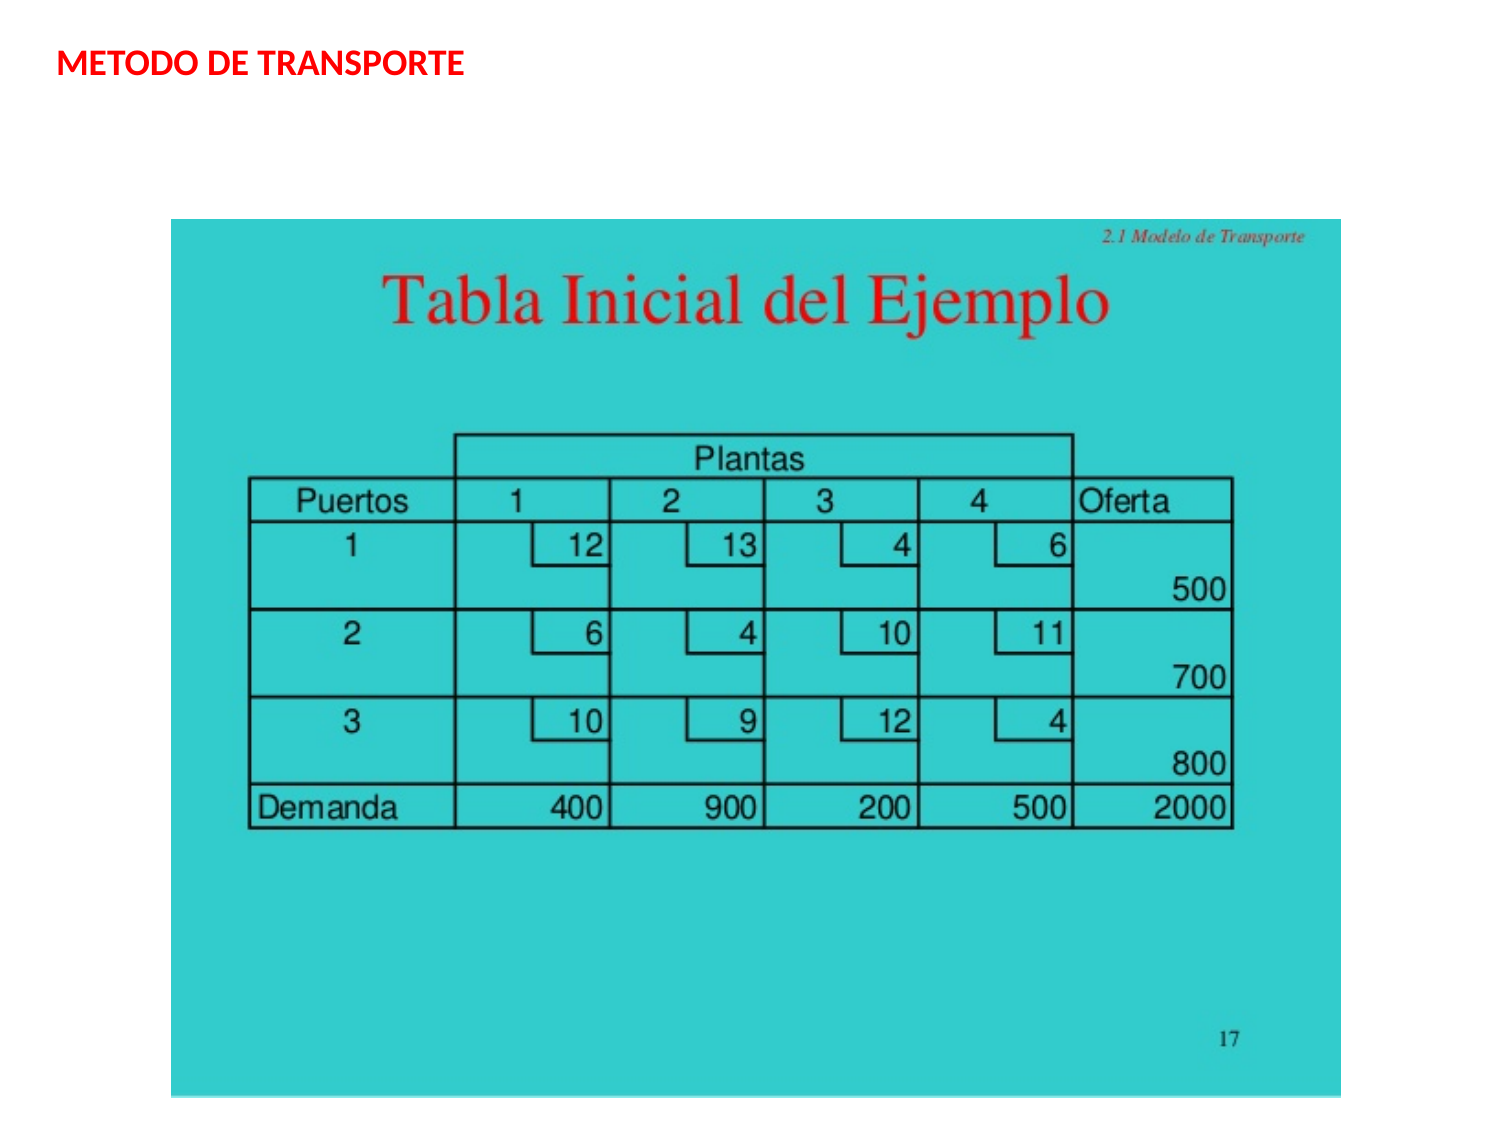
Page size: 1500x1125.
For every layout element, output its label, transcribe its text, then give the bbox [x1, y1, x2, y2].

picture [170, 219, 1341, 1099]
text_box METODO DE TRANSPORTE [41, 30, 1105, 91]
